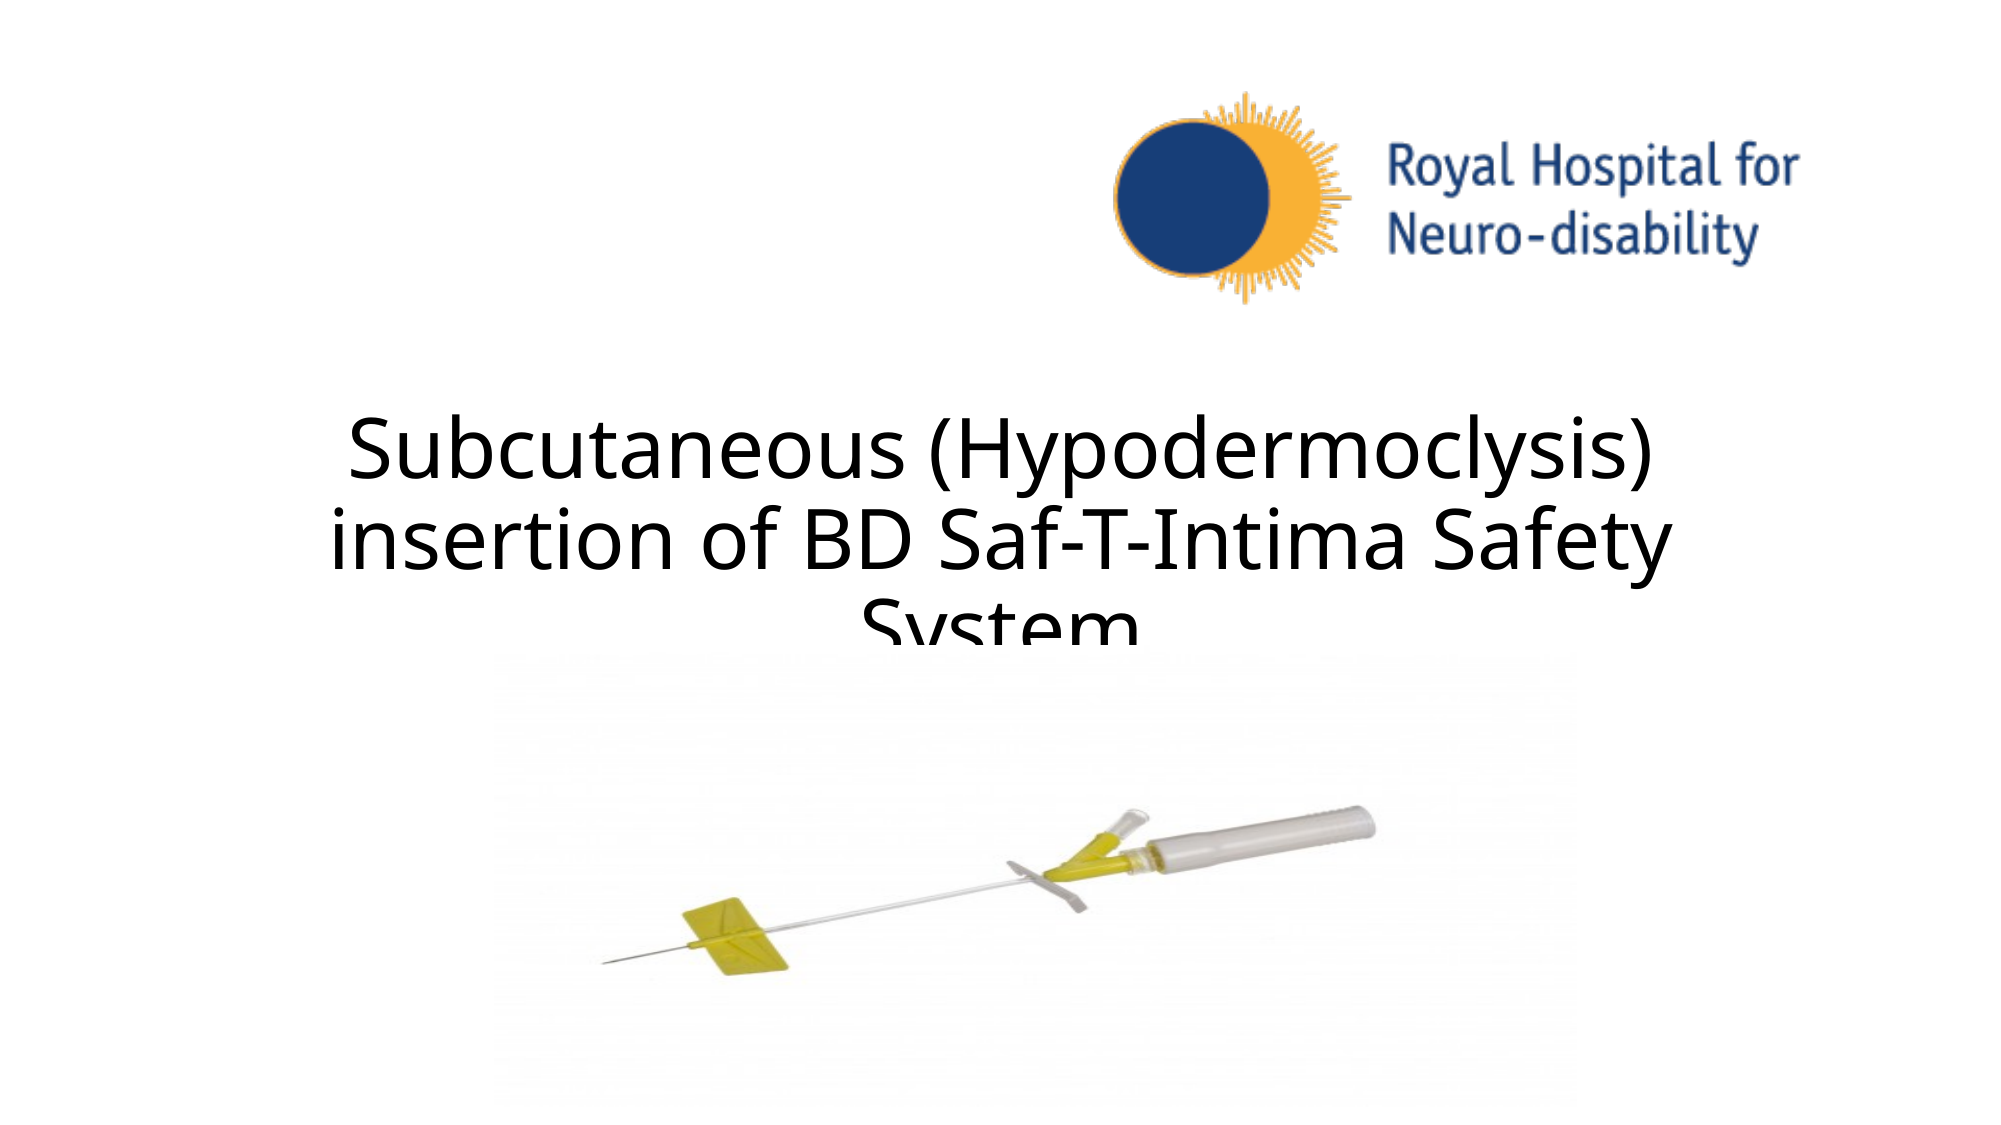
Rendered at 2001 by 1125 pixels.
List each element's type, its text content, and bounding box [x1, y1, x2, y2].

picture [494, 645, 1577, 1107]
title Subcutaneous (Hypodermoclysis) insertion of BD Saf-T-Intima Safety System [251, 394, 1752, 786]
picture [1085, 63, 1832, 336]
